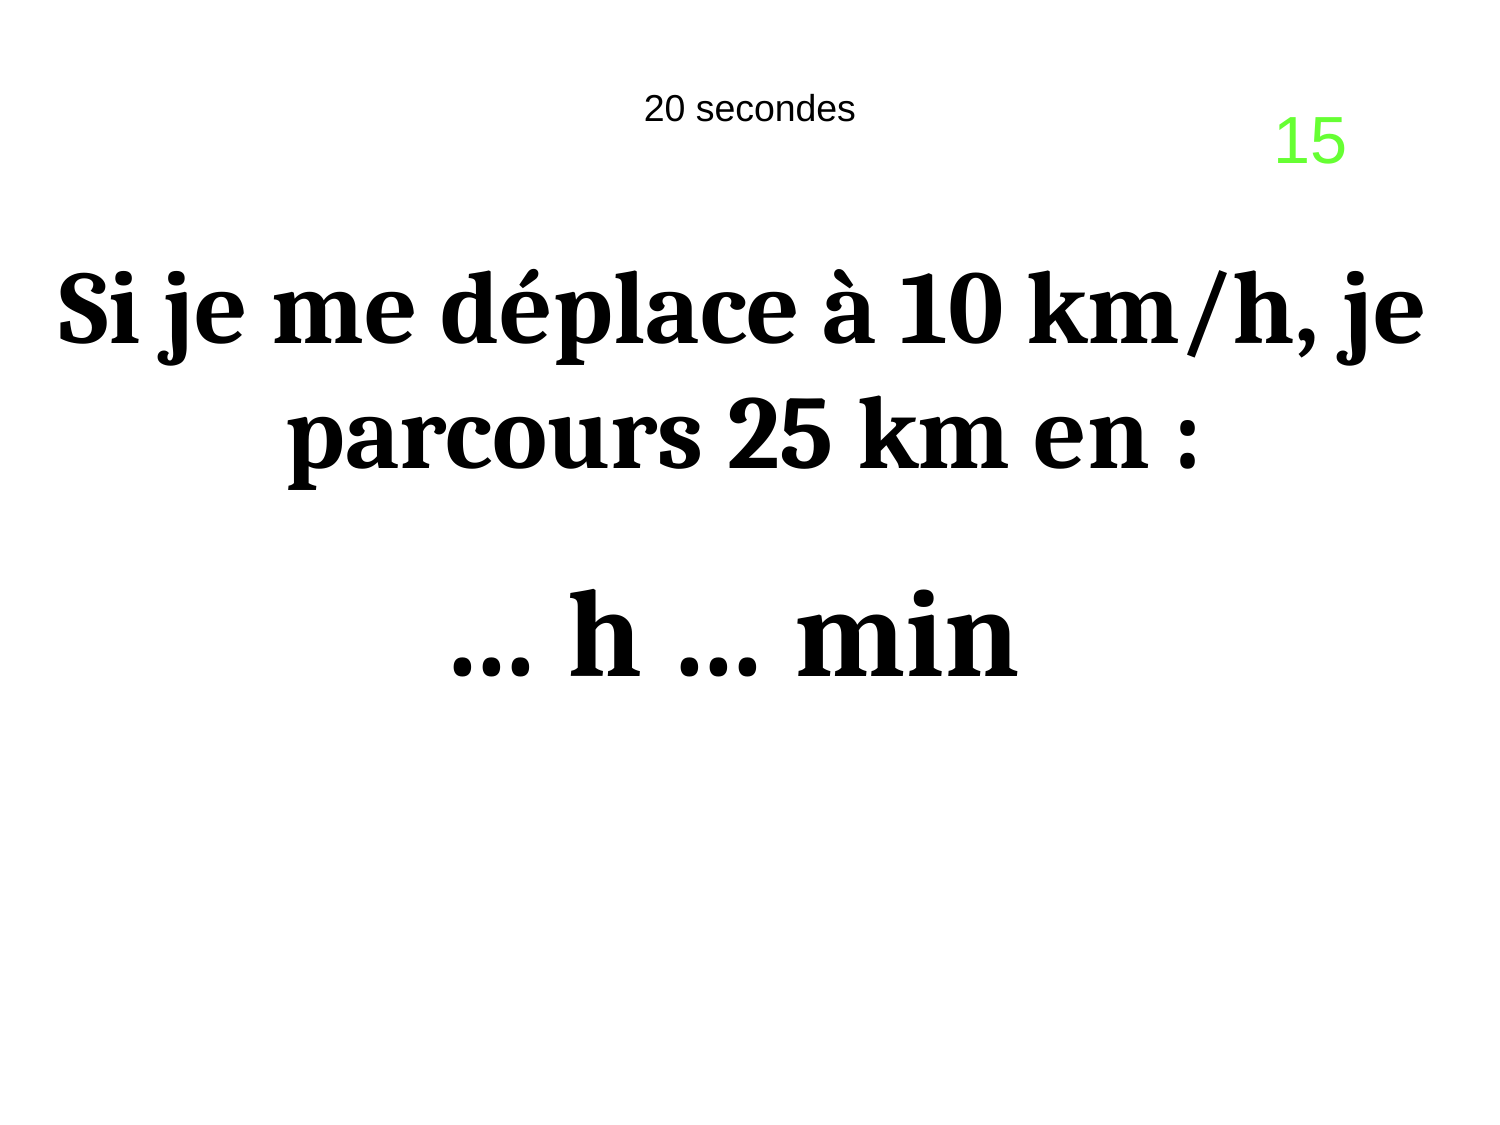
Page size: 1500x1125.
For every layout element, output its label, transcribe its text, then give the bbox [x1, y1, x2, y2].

text_box 20 secondes [527, 76, 973, 137]
text_box Si je me déplace à 10 km/h, je parcours 25 km en : … h … min [29, 231, 1459, 709]
slide_number 15 [1222, 66, 1400, 208]
